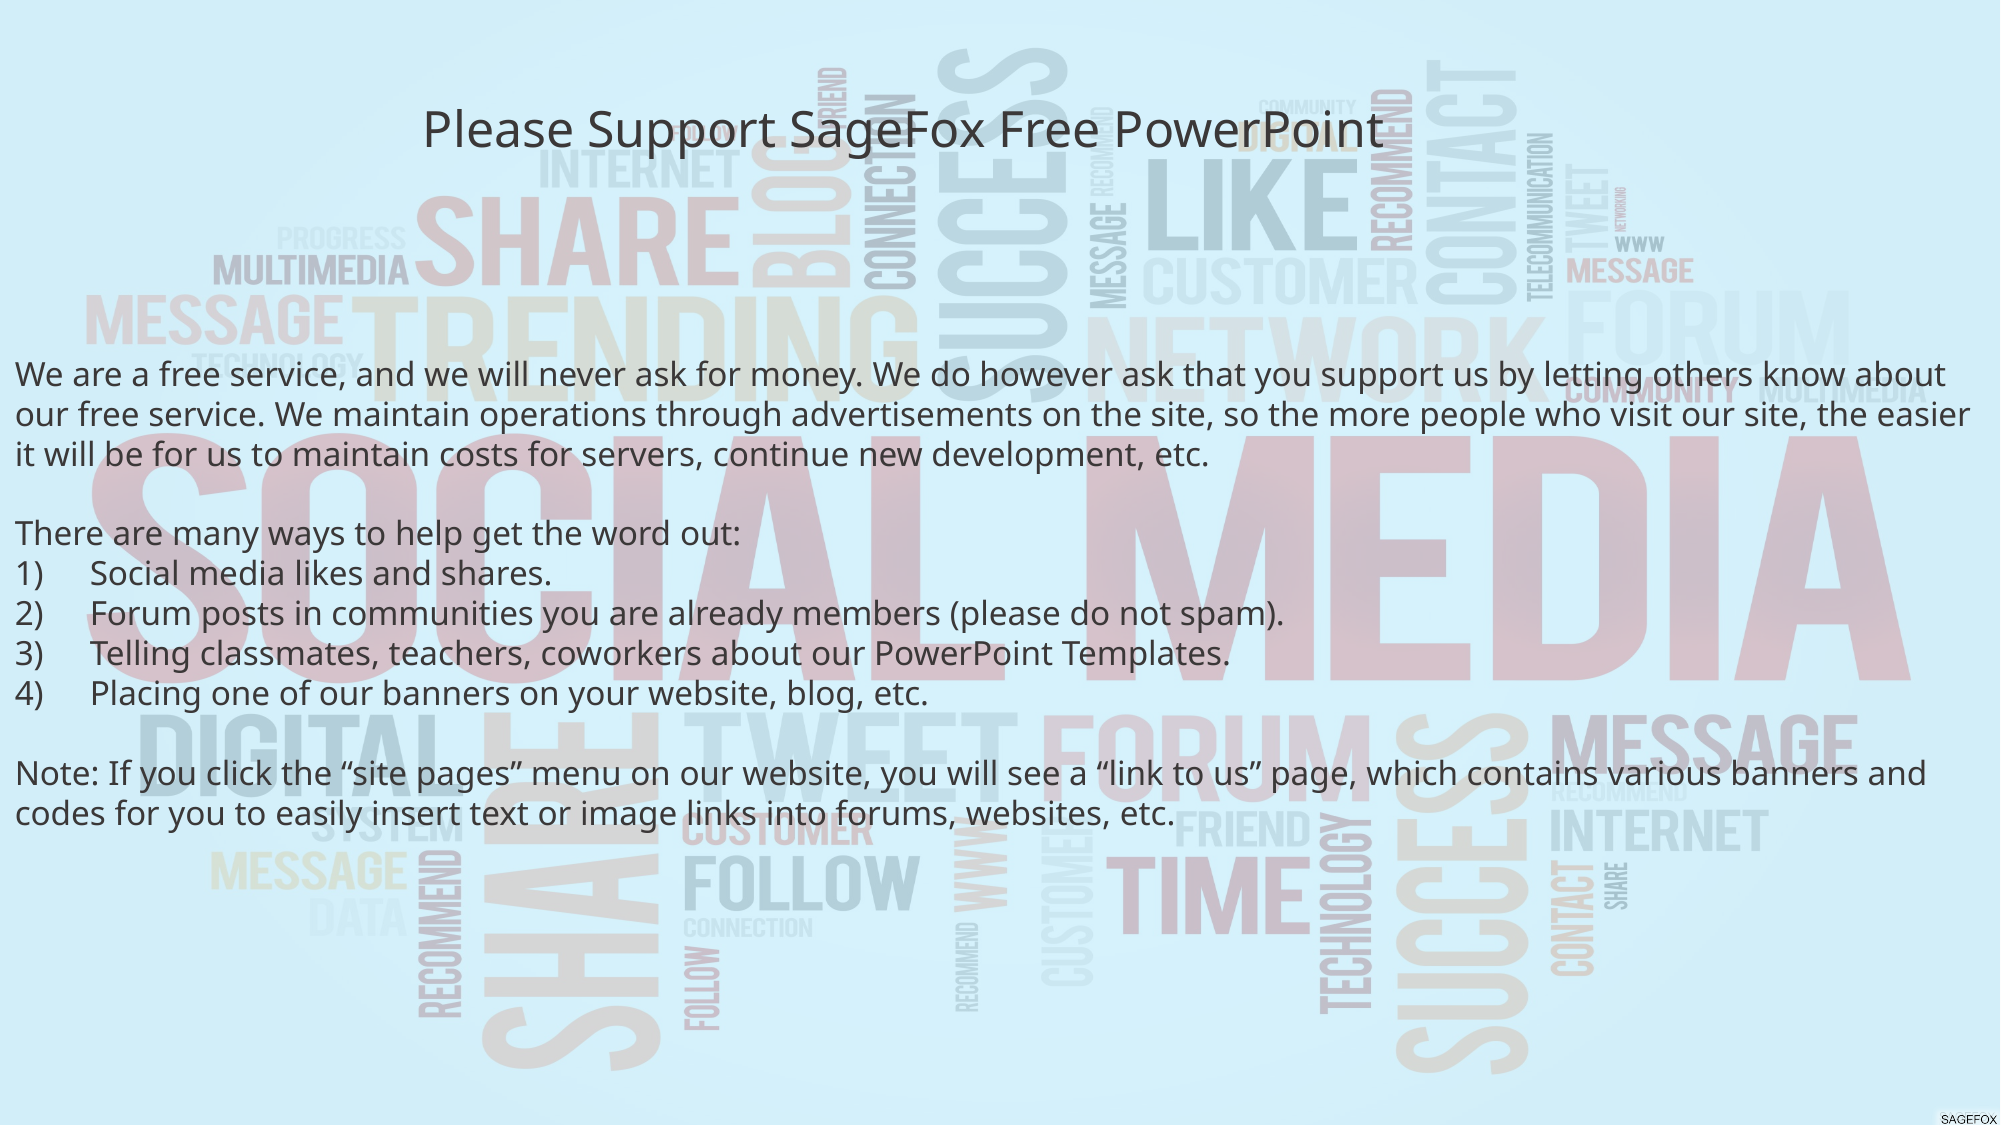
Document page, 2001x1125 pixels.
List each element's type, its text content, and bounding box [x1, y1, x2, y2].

title Please Support SageFox Free PowerPoint [363, 72, 1444, 190]
text_box We are a free service, and we will never ask for money. We do however ask that you support us by letting others know about our free service. We maintain operations through advertisements on the site, so the more people who visit our site, the easier it will be for us to maintain costs for servers, continue new development, etc. There are many ways to help get the word out: Social media likes and shares. Forum posts in communities you are already members (please do not spam). Telling classmates, teachers, coworkers about our PowerPoint Templates. Placing one of our banners on your website, blog, etc. Note: If you click the “site pages” menu on our website, you will see a “link to us” page, which contains various banners and codes for you to easily insert text or image links into forums, websites, etc. [0, 0, 2000, 1125]
picture [1938, 1114, 1999, 1125]
